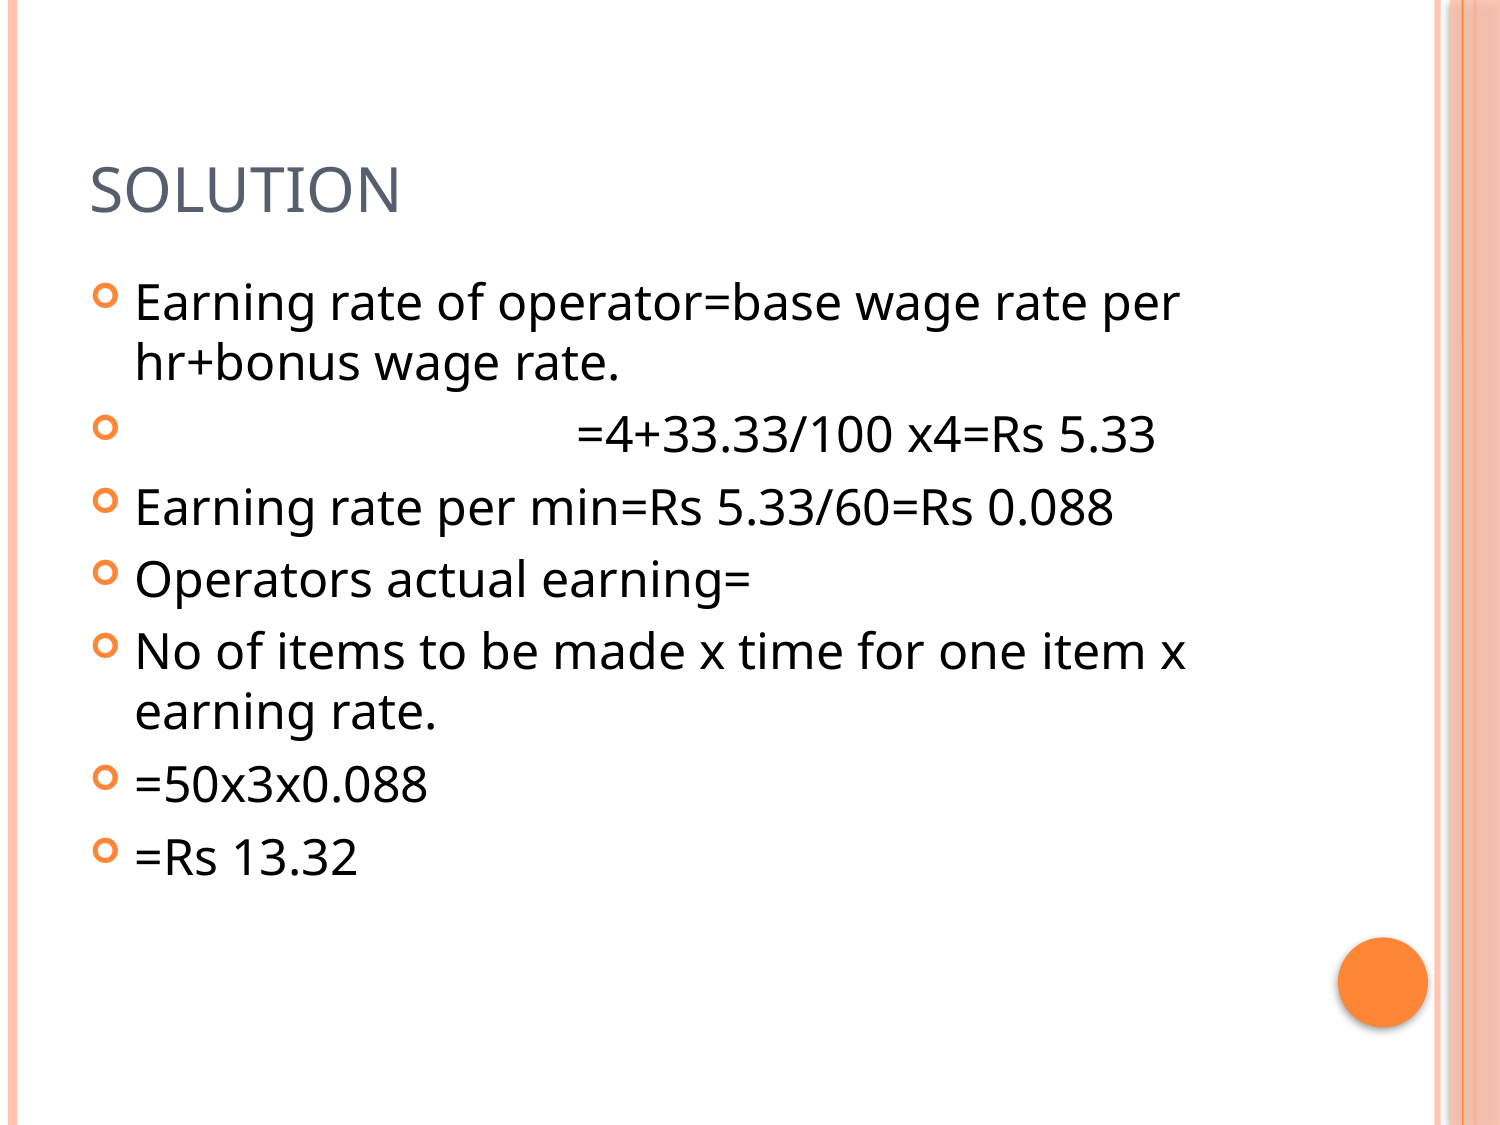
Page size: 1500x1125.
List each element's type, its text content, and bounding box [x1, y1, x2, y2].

title solution [75, 45, 1300, 233]
list Earning rate of operator=base wage rate per hr+bonus wage rate. =4+33.33/100 x4=Rs 5.33 Earning rate per min=Rs 5.33/60=Rs 0.088 Operators actual earning= No of items to be made x time for one item x earning rate. =50x3x0.088 =Rs 13.32 [75, 262, 1300, 1062]
